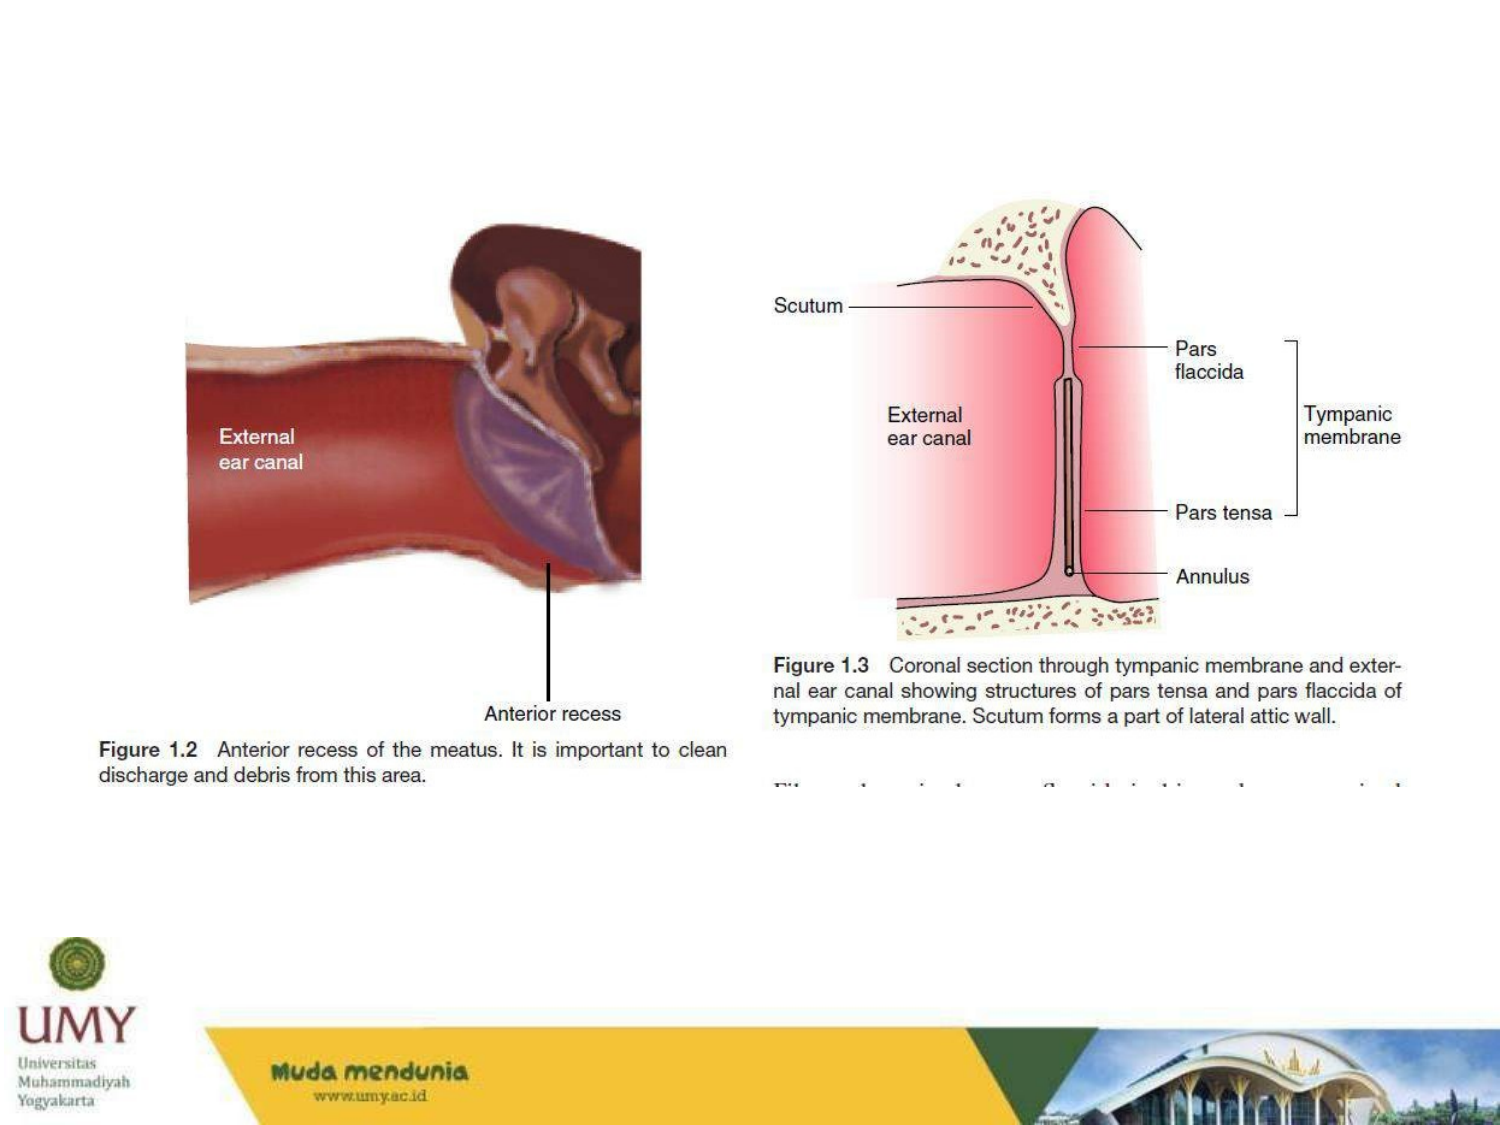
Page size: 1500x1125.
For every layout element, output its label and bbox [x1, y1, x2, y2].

picture [88, 190, 1411, 788]
picture [4, 937, 1500, 1125]
